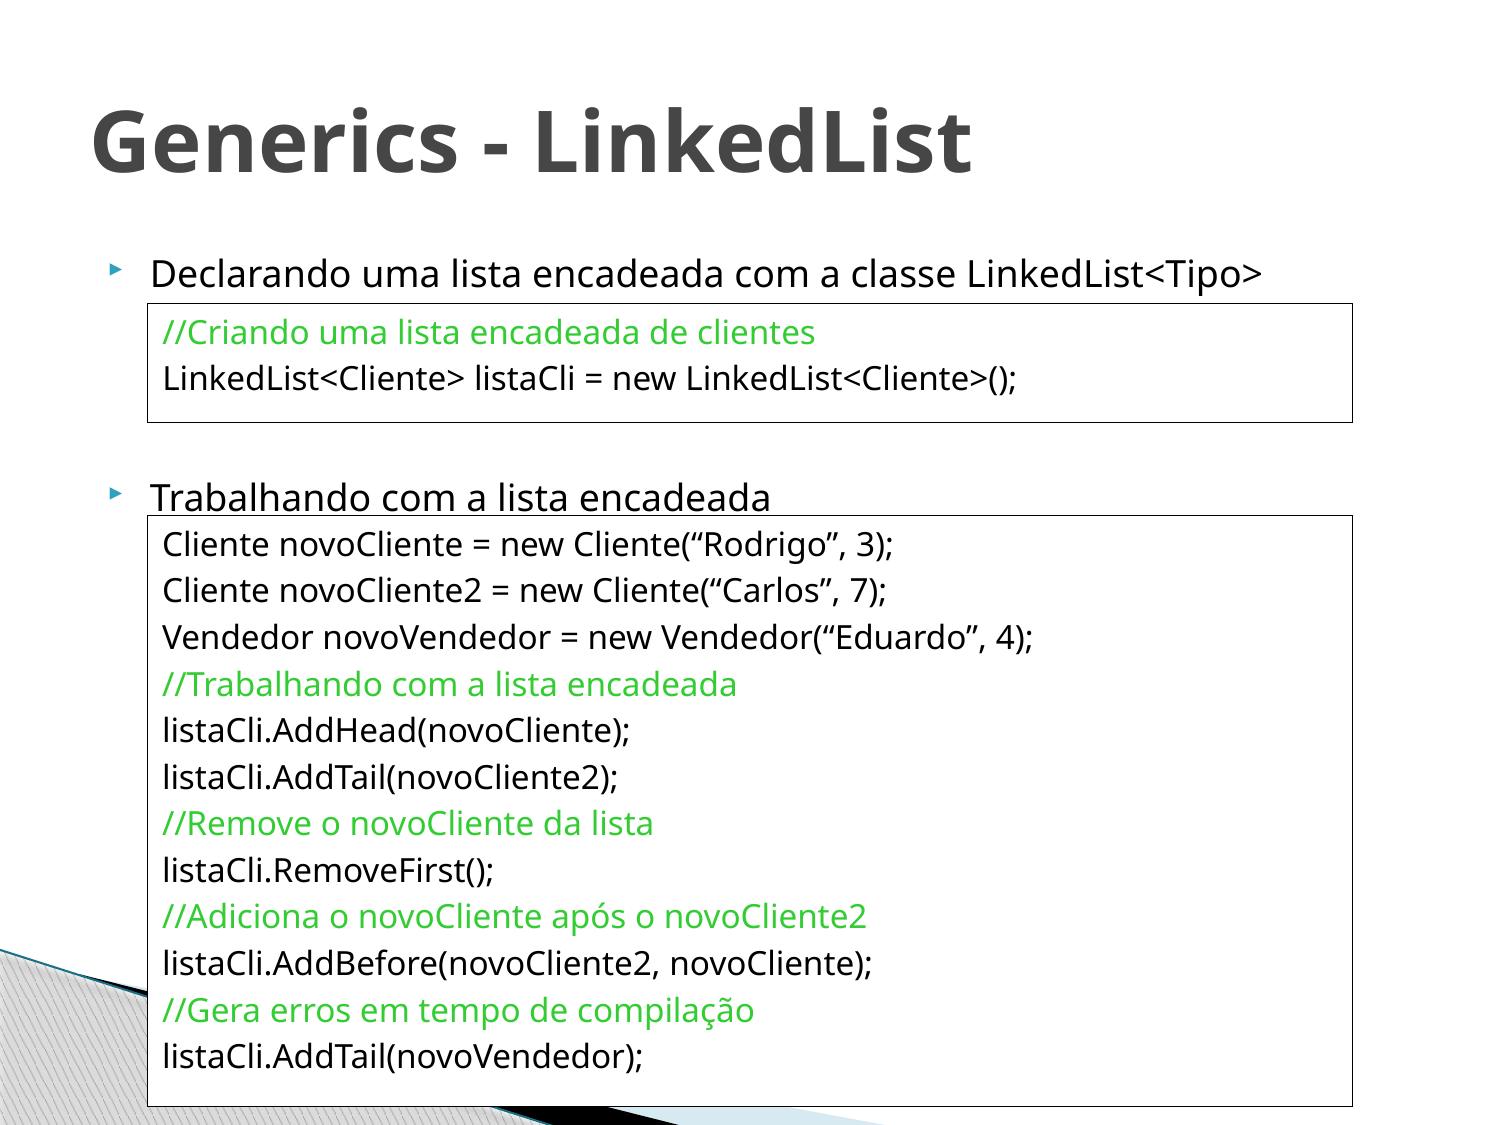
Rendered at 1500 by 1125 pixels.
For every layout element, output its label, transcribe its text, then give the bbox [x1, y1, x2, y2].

title Generics - LinkedList [75, 45, 1425, 233]
list Declarando uma lista encadeada com a classe LinkedList<Tipo> Trabalhando com a lista encadeada [75, 243, 1425, 986]
text_box //Criando uma lista encadeada de clientes LinkedList<Cliente> listaCli = new LinkedList<Cliente>(); [147, 303, 1353, 422]
text_box Cliente novoCliente = new Cliente(“Rodrigo”, 3); Cliente novoCliente2 = new Cliente(“Carlos”, 7); Vendedor novoVendedor = new Vendedor(“Eduardo”, 4); //Trabalhando com a lista encadeada listaCli.AddHead(novoCliente); listaCli.AddTail(novoCliente2); //Remove o novoCliente da lista listaCli.RemoveFirst(); //Adiciona o novoCliente após o novoCliente2 listaCli.AddBefore(novoCliente2, novoCliente); //Gera erros em tempo de compilação listaCli.AddTail(novoVendedor); [147, 515, 1353, 1107]
